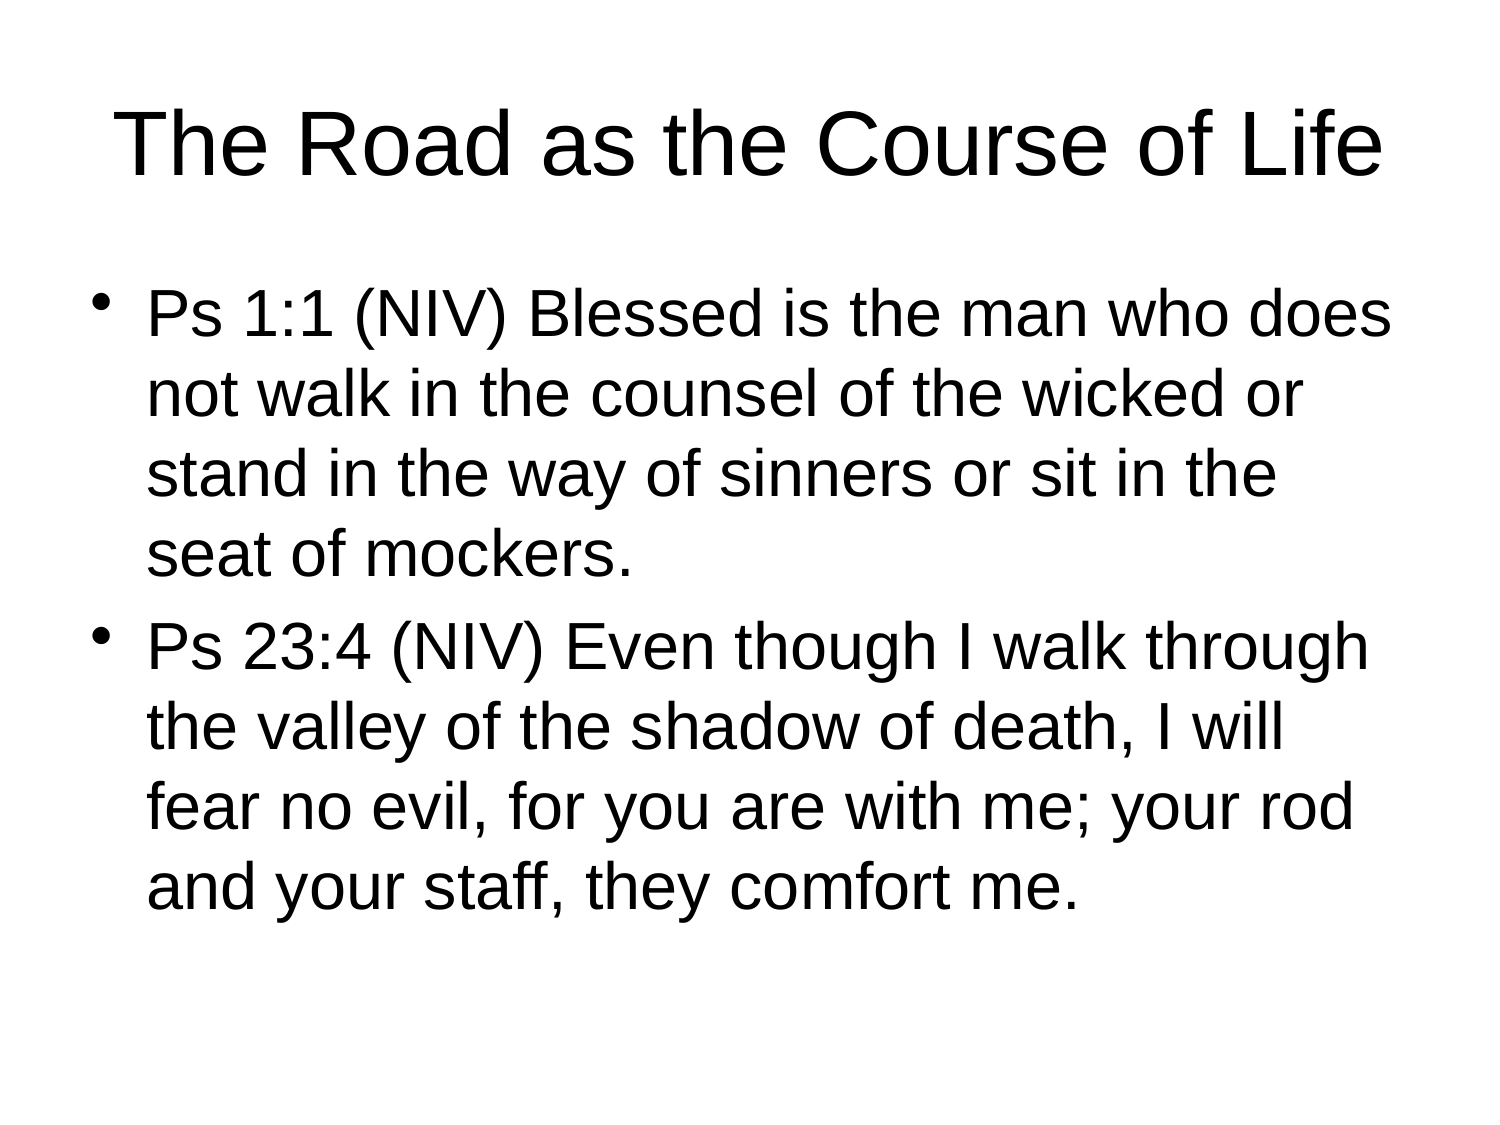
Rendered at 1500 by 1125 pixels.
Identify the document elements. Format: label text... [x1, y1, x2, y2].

title The Road as the Course of Life [75, 45, 1425, 233]
list Ps 1:1 (NIV) Blessed is the man who does not walk in the counsel of the wicked or stand in the way of sinners or sit in the seat of mockers. Ps 23:4 (NIV) Even though I walk through the valley of the shadow of death, I will fear no evil, for you are with me; your rod and your staff, they comfort me. [75, 262, 1425, 1005]
